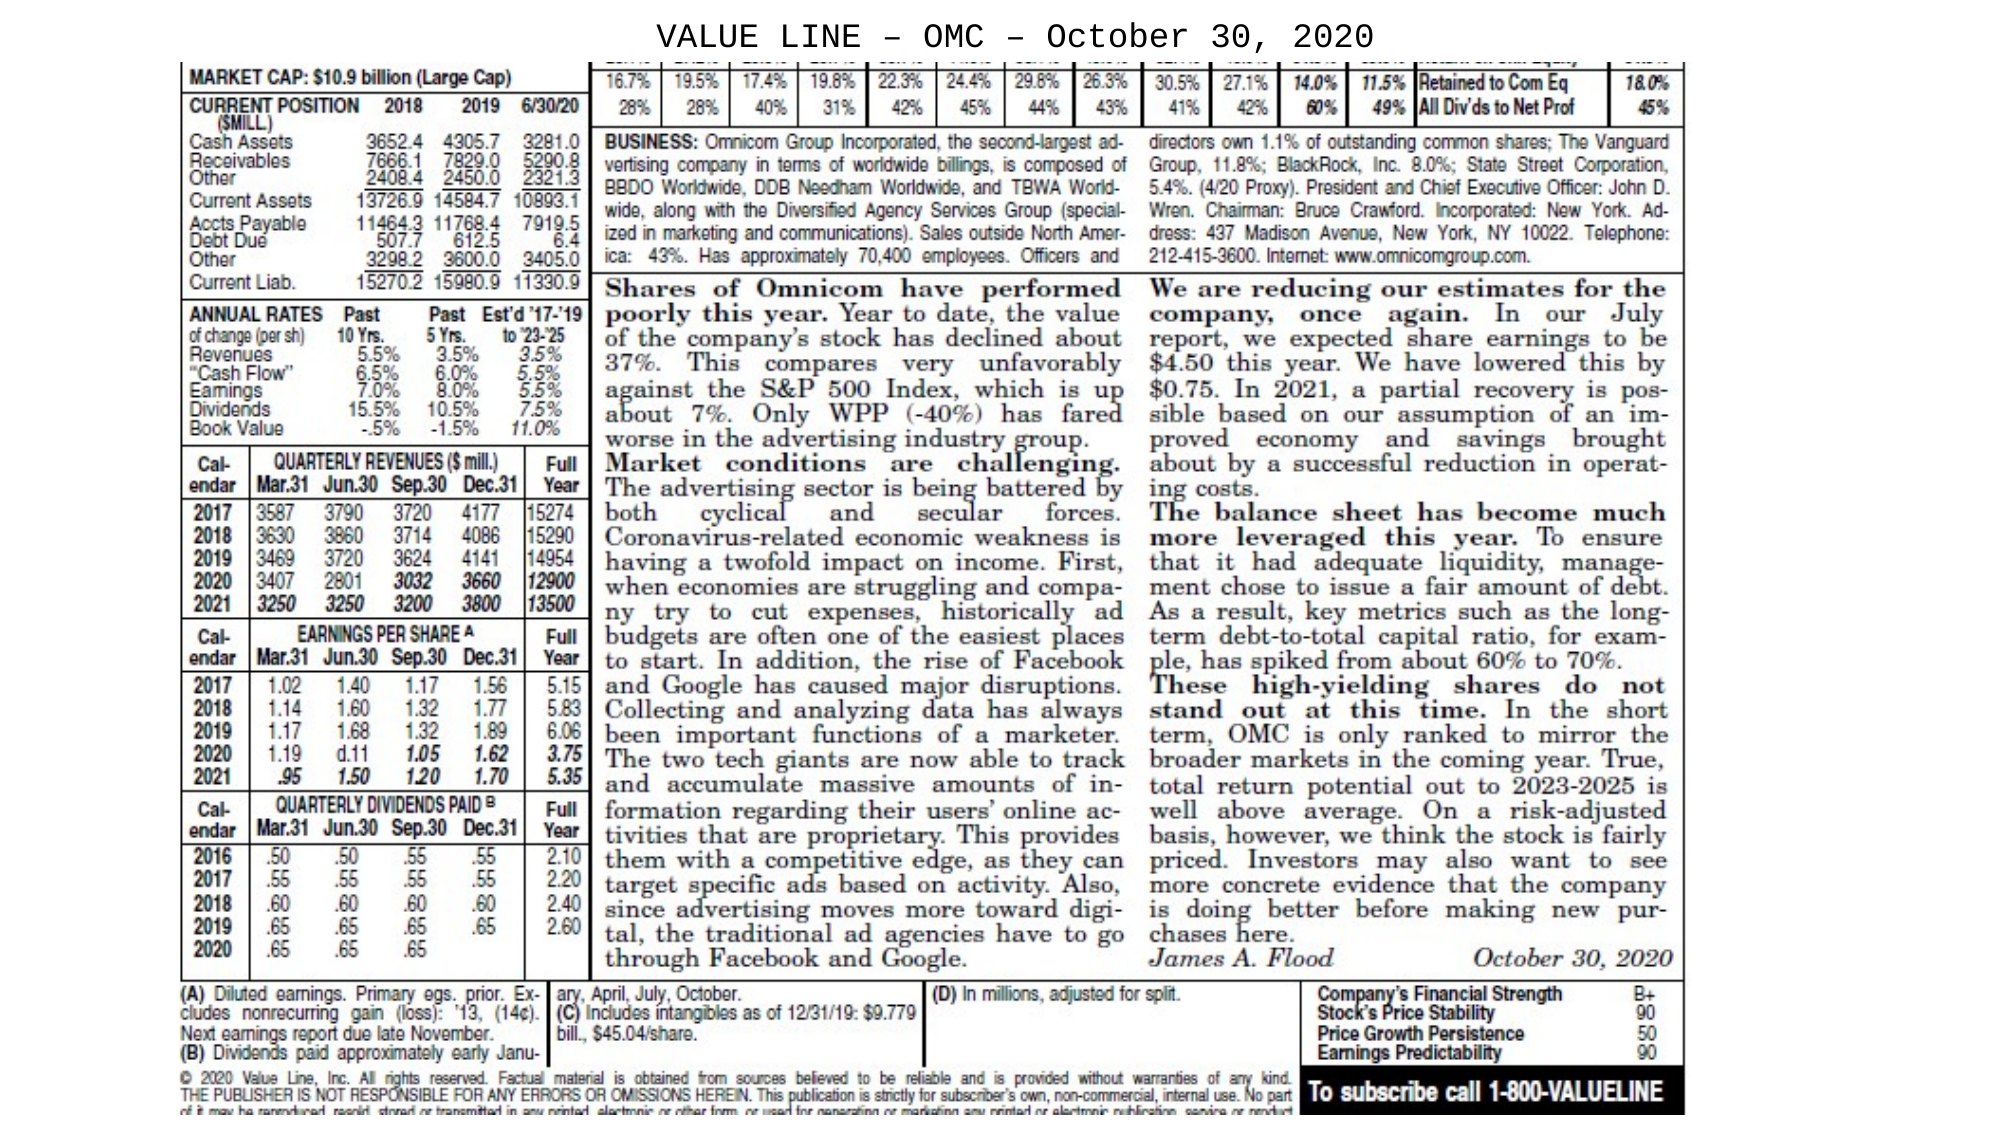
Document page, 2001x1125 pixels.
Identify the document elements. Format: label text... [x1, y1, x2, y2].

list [179, 62, 1692, 1115]
title VALUE LINE – OMC – October 30, 2020 [152, 10, 1878, 63]
